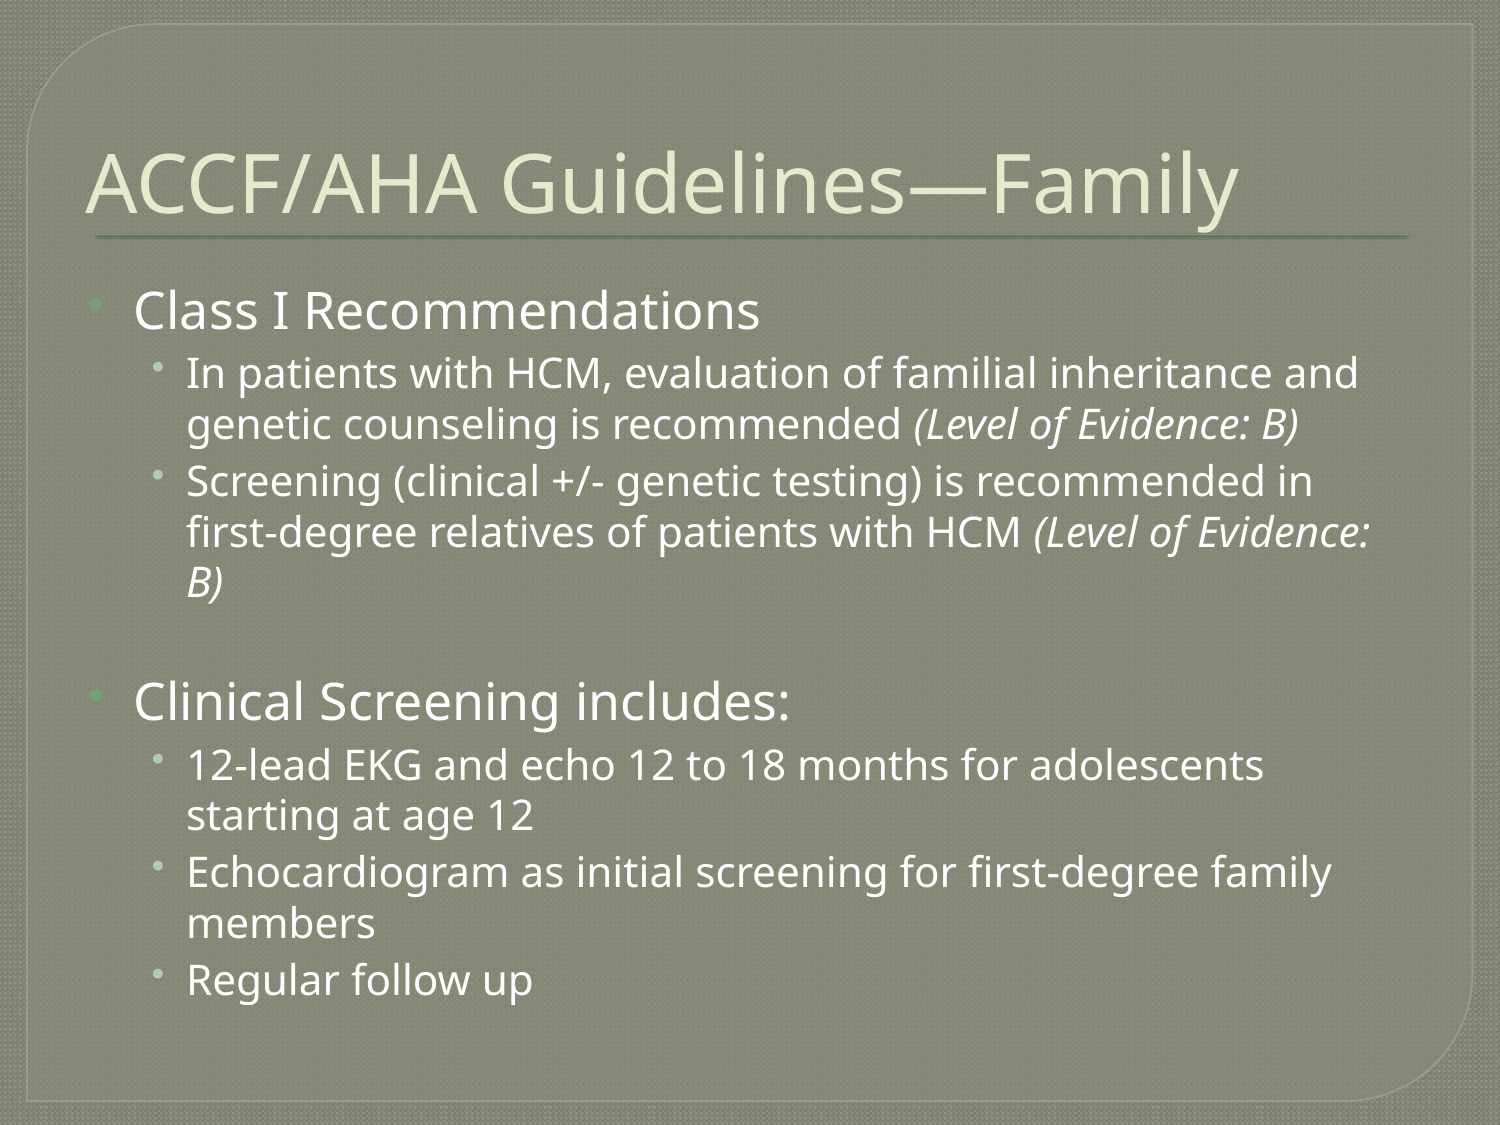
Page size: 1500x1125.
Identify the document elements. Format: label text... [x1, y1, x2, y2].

list Class I Recommendations In patients with HCM, evaluation of familial inheritance and genetic counseling is recommended (Level of Evidence: B) Screening (clinical +/- genetic testing) is recommended in first-degree relatives of patients with HCM (Level of Evidence: B) Clinical Screening includes: 12-lead EKG and echo 12 to 18 months for adolescents starting at age 12 Echocardiogram as initial screening for first-degree family members Regular follow up [75, 270, 1425, 1013]
title ACCF/AHA Guidelines—Family [62, 50, 1413, 238]
